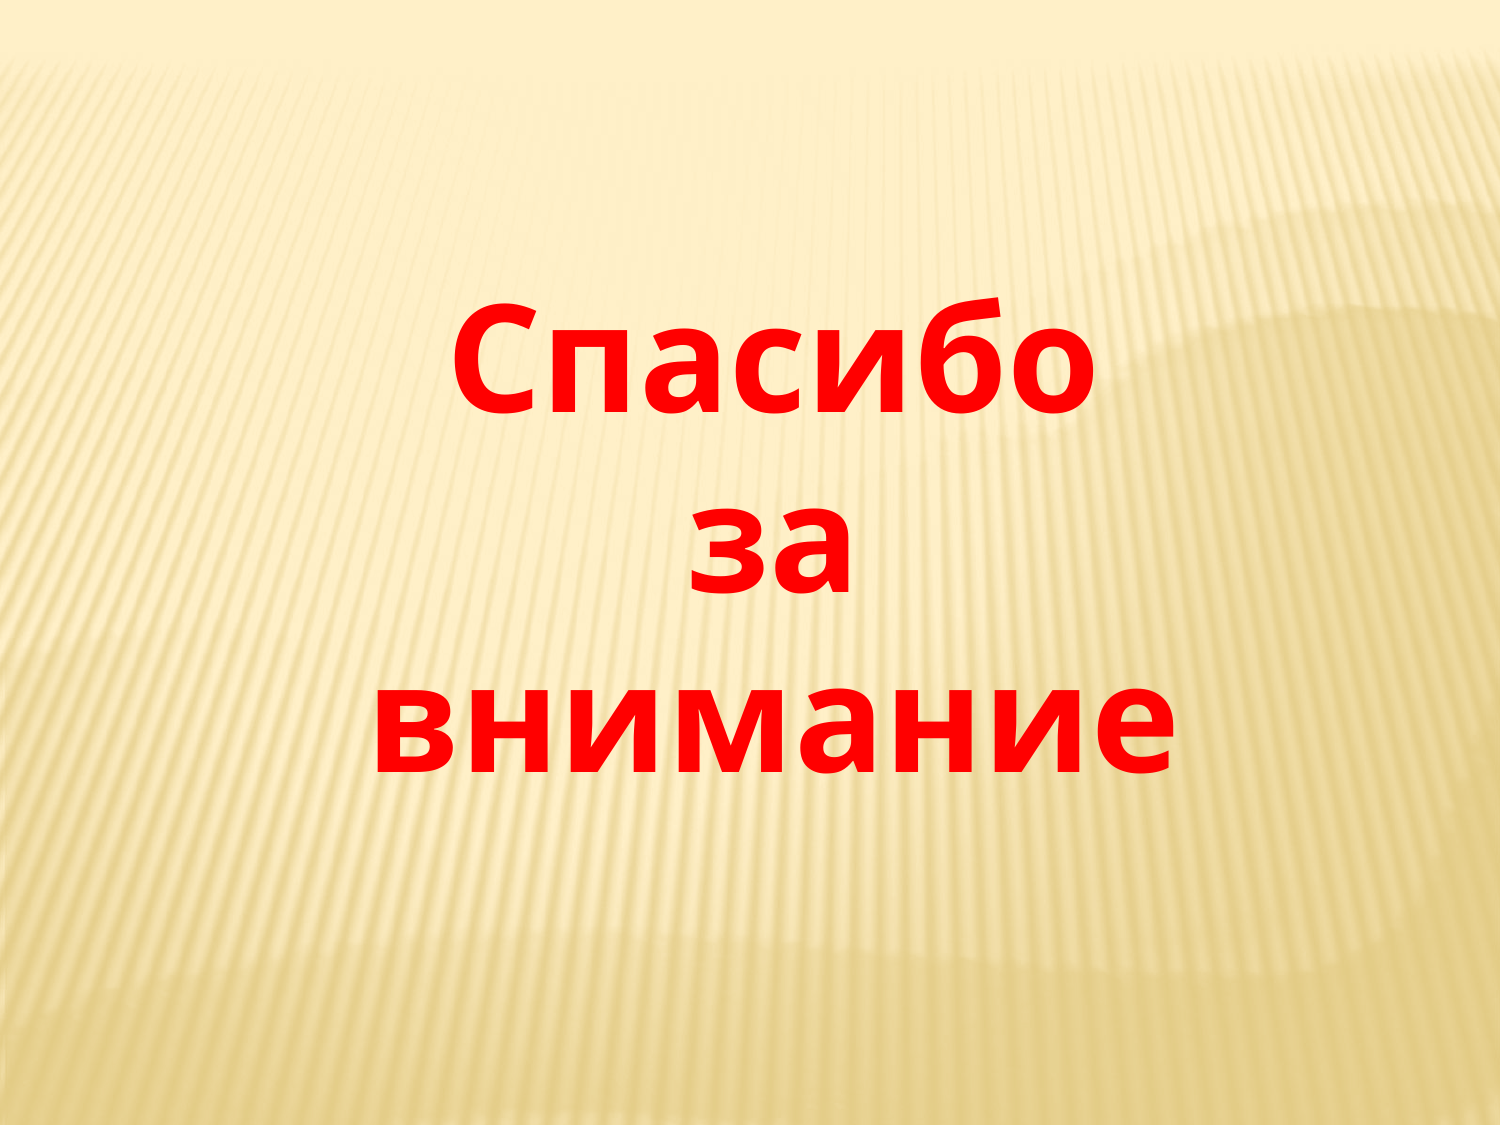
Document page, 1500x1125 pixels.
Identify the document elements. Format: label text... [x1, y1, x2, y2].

text_box Спасибо за внимание [301, 255, 1247, 811]
